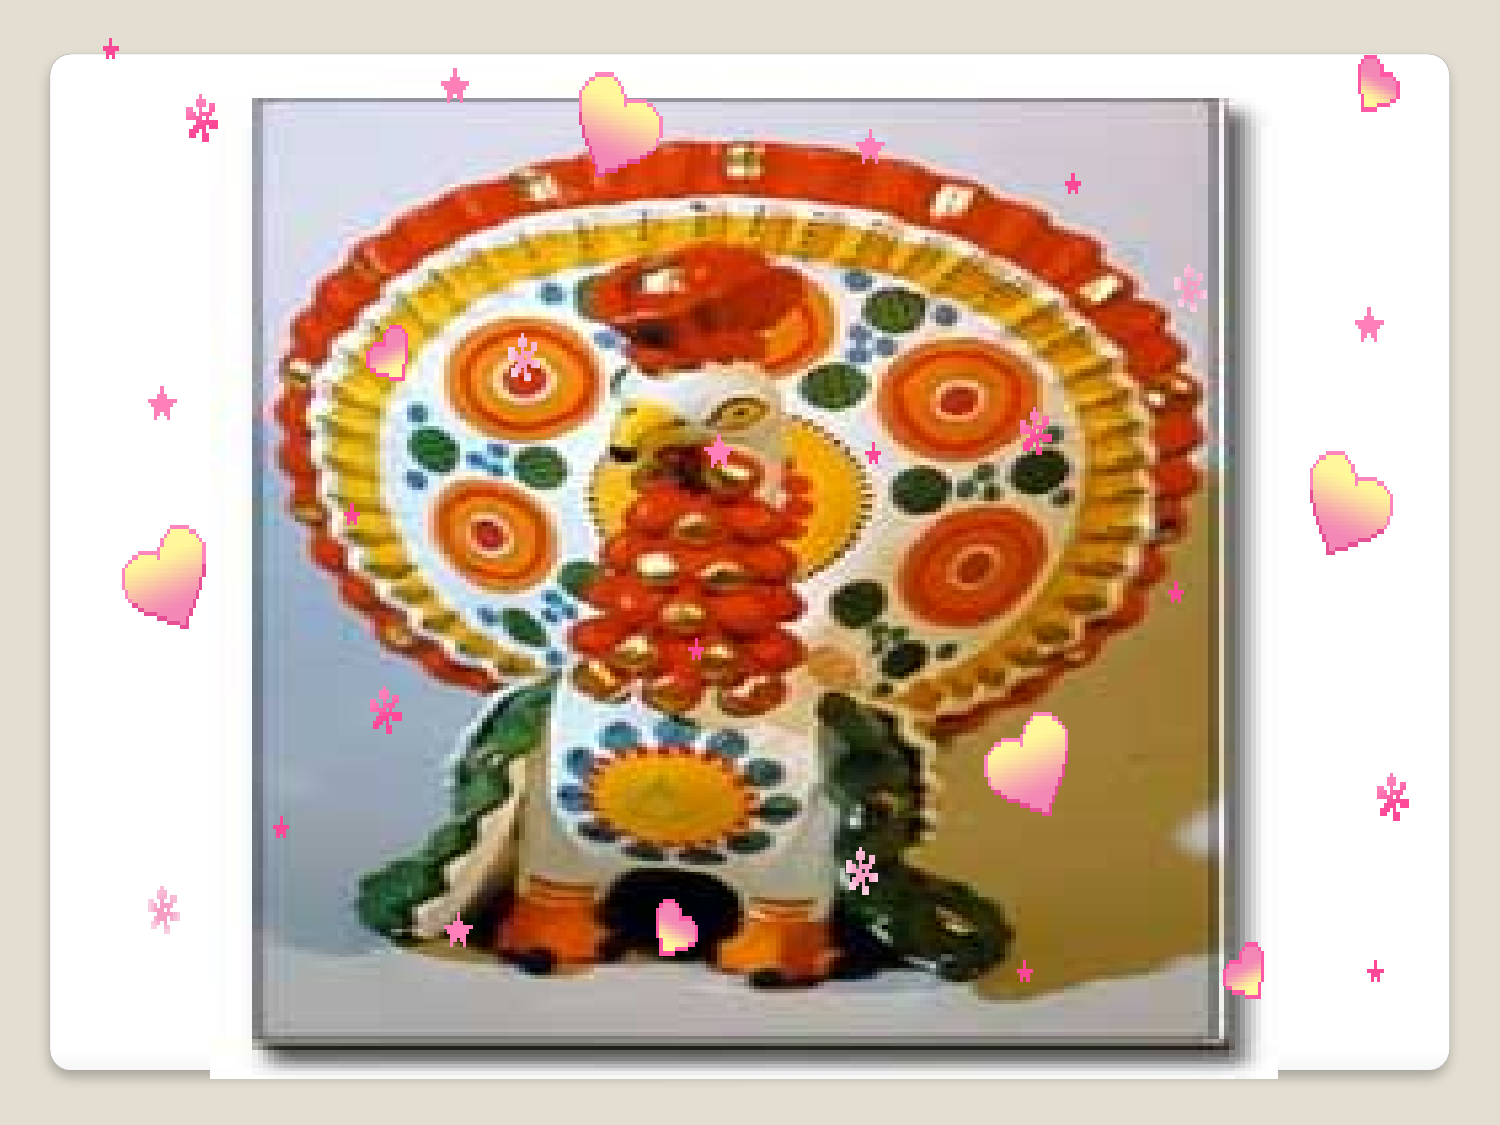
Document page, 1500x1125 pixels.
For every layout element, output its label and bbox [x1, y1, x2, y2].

picture [58, 0, 1442, 1079]
